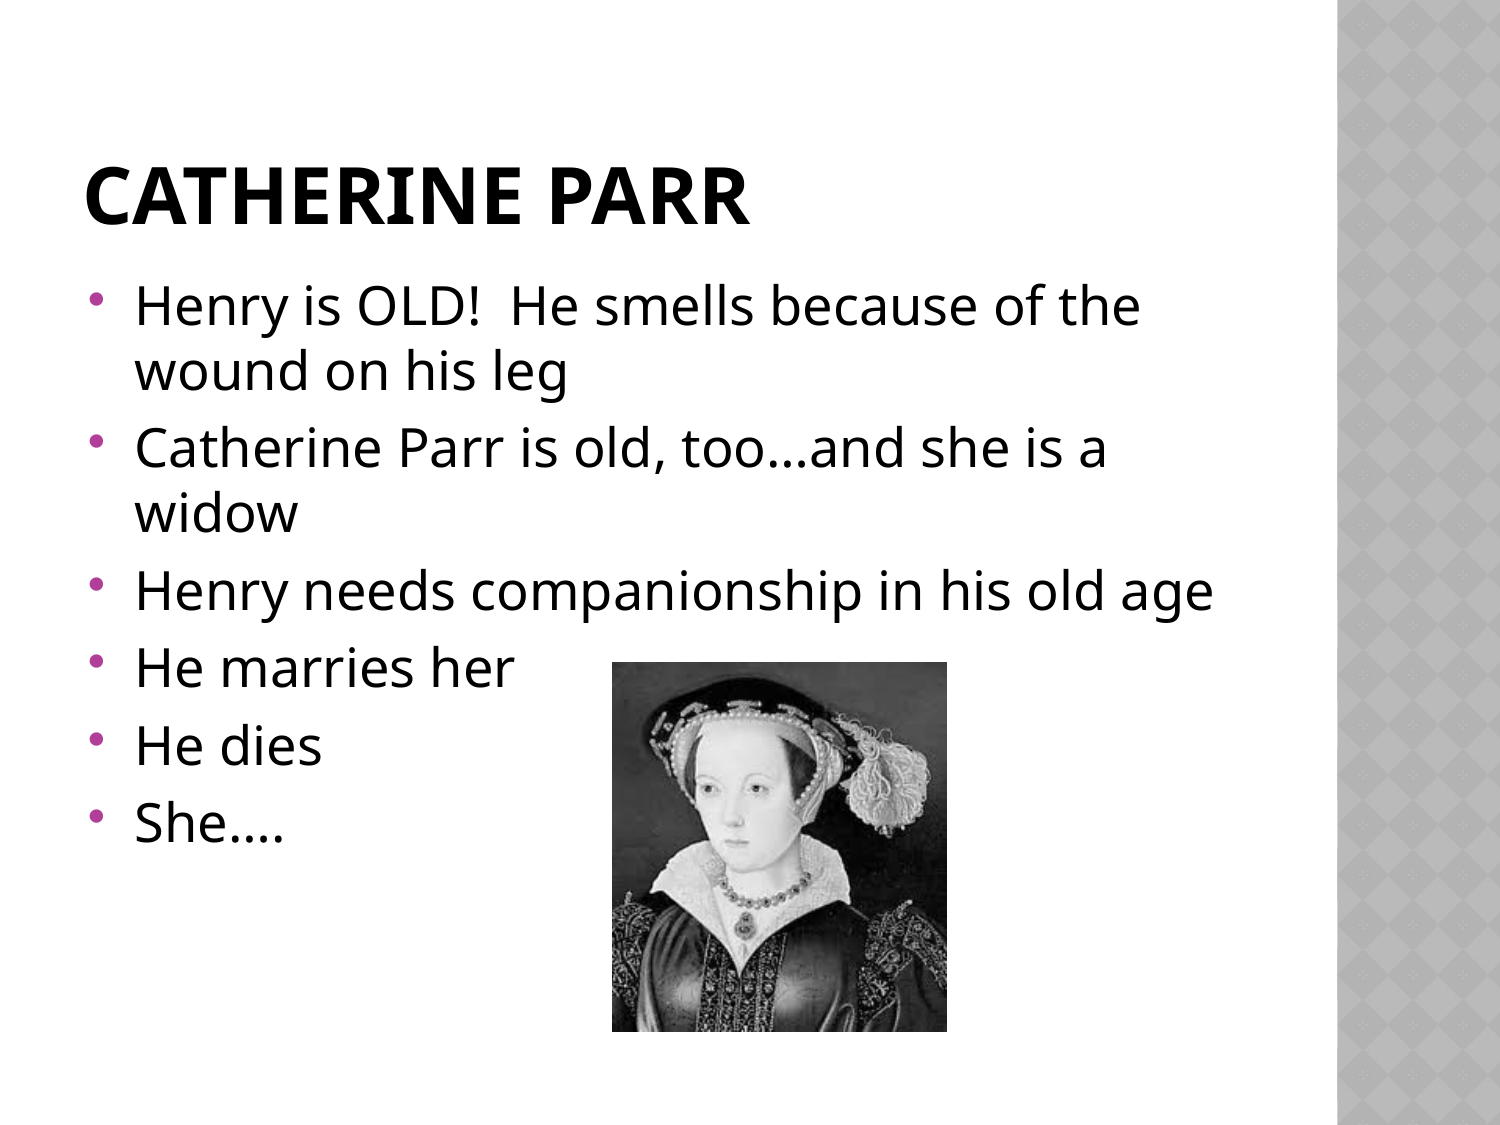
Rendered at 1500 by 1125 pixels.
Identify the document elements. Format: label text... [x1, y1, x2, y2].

title Catherine Parr [75, 52, 1263, 240]
list Henry is OLD! He smells because of the wound on his leg Catherine Parr is old, too…and she is a widow Henry needs companionship in his old age He marries her He dies She…. [75, 264, 1263, 1059]
picture [612, 662, 948, 1032]
